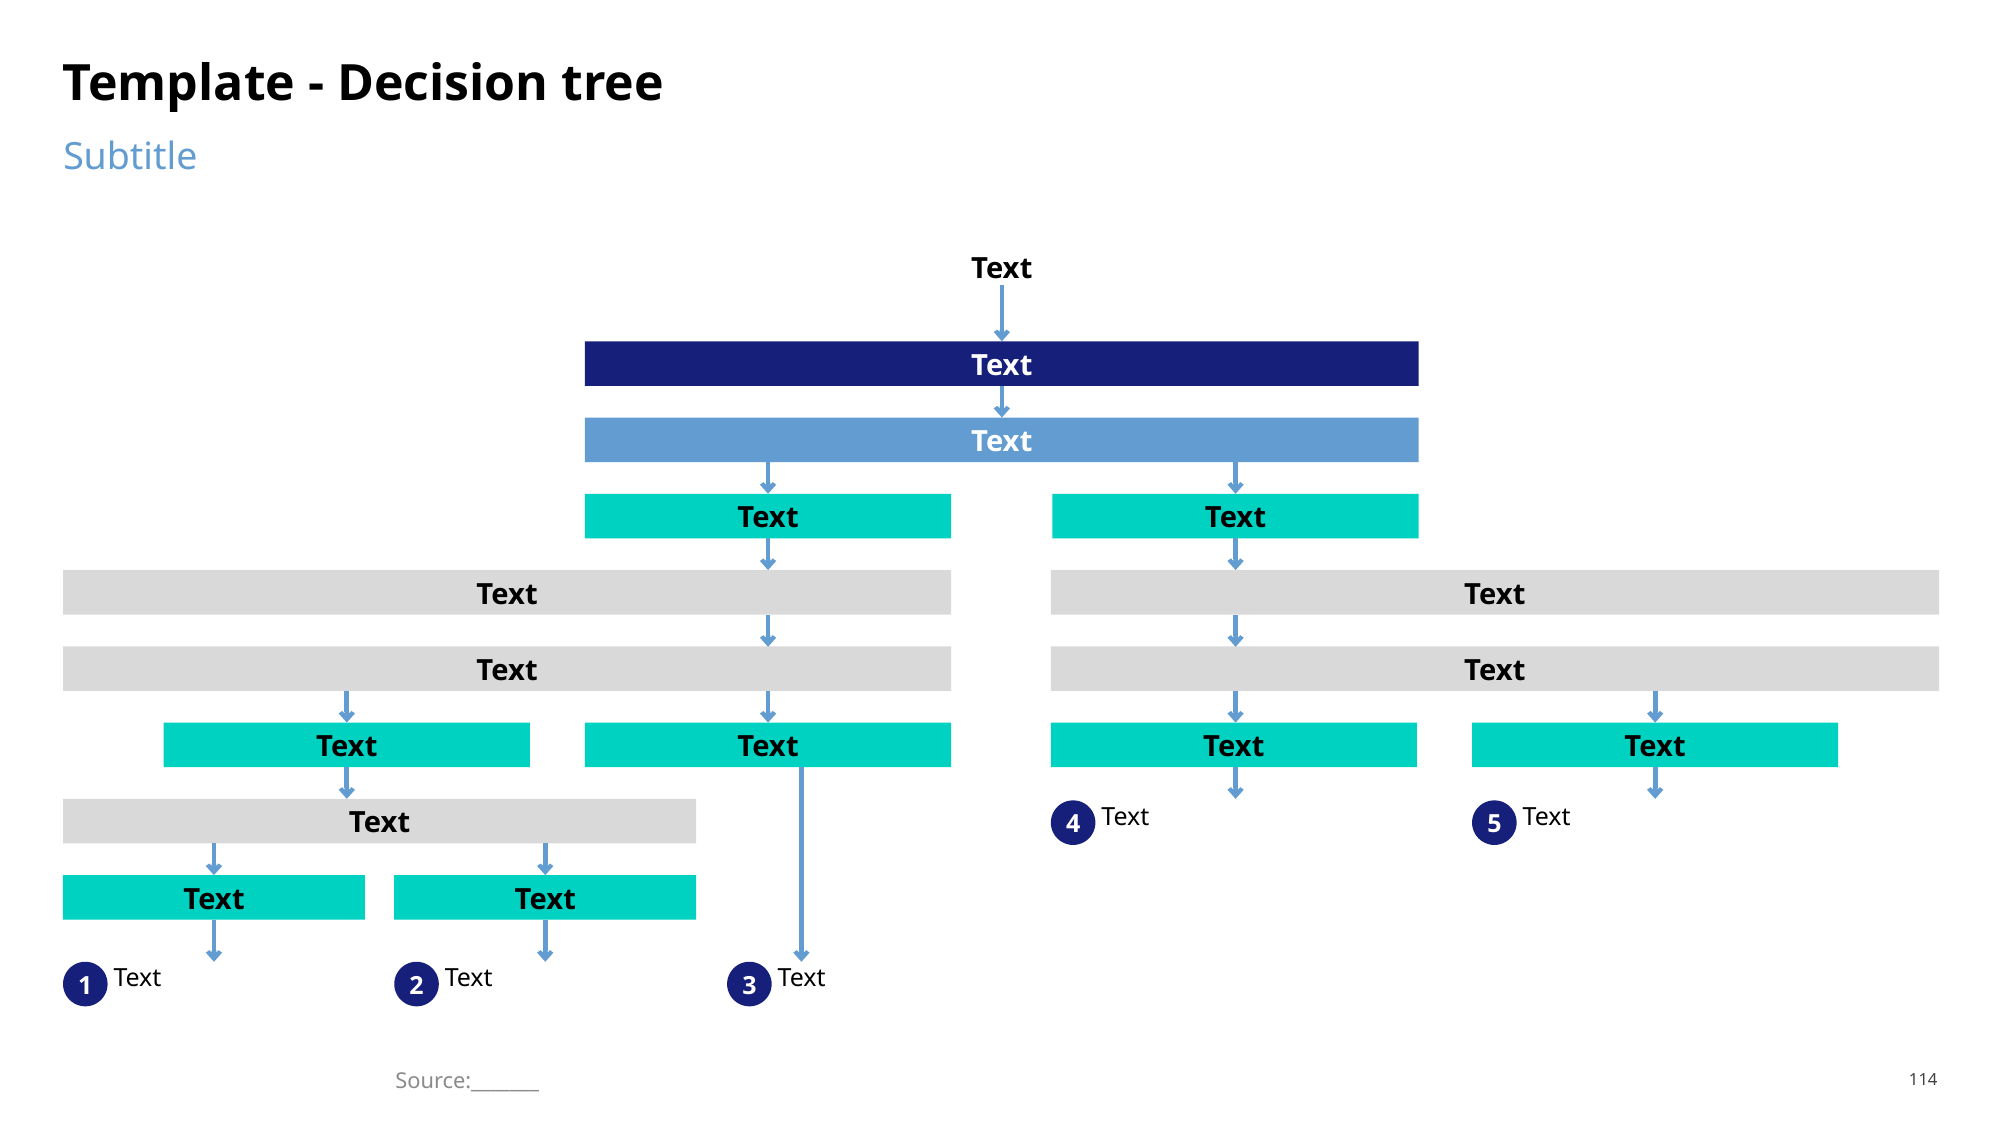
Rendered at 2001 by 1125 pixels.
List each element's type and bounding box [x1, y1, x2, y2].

title [63, 62, 1937, 143]
text_box [1522, 800, 1774, 831]
list [63, 143, 1937, 227]
text_box [393, 960, 440, 1008]
text_box [62, 249, 1940, 992]
footer [380, 1059, 1340, 1100]
text_box [726, 960, 773, 1008]
text_box [1049, 799, 1097, 846]
text_box [1471, 799, 1518, 846]
text_box [61, 960, 109, 1008]
text_box [1101, 800, 1353, 831]
